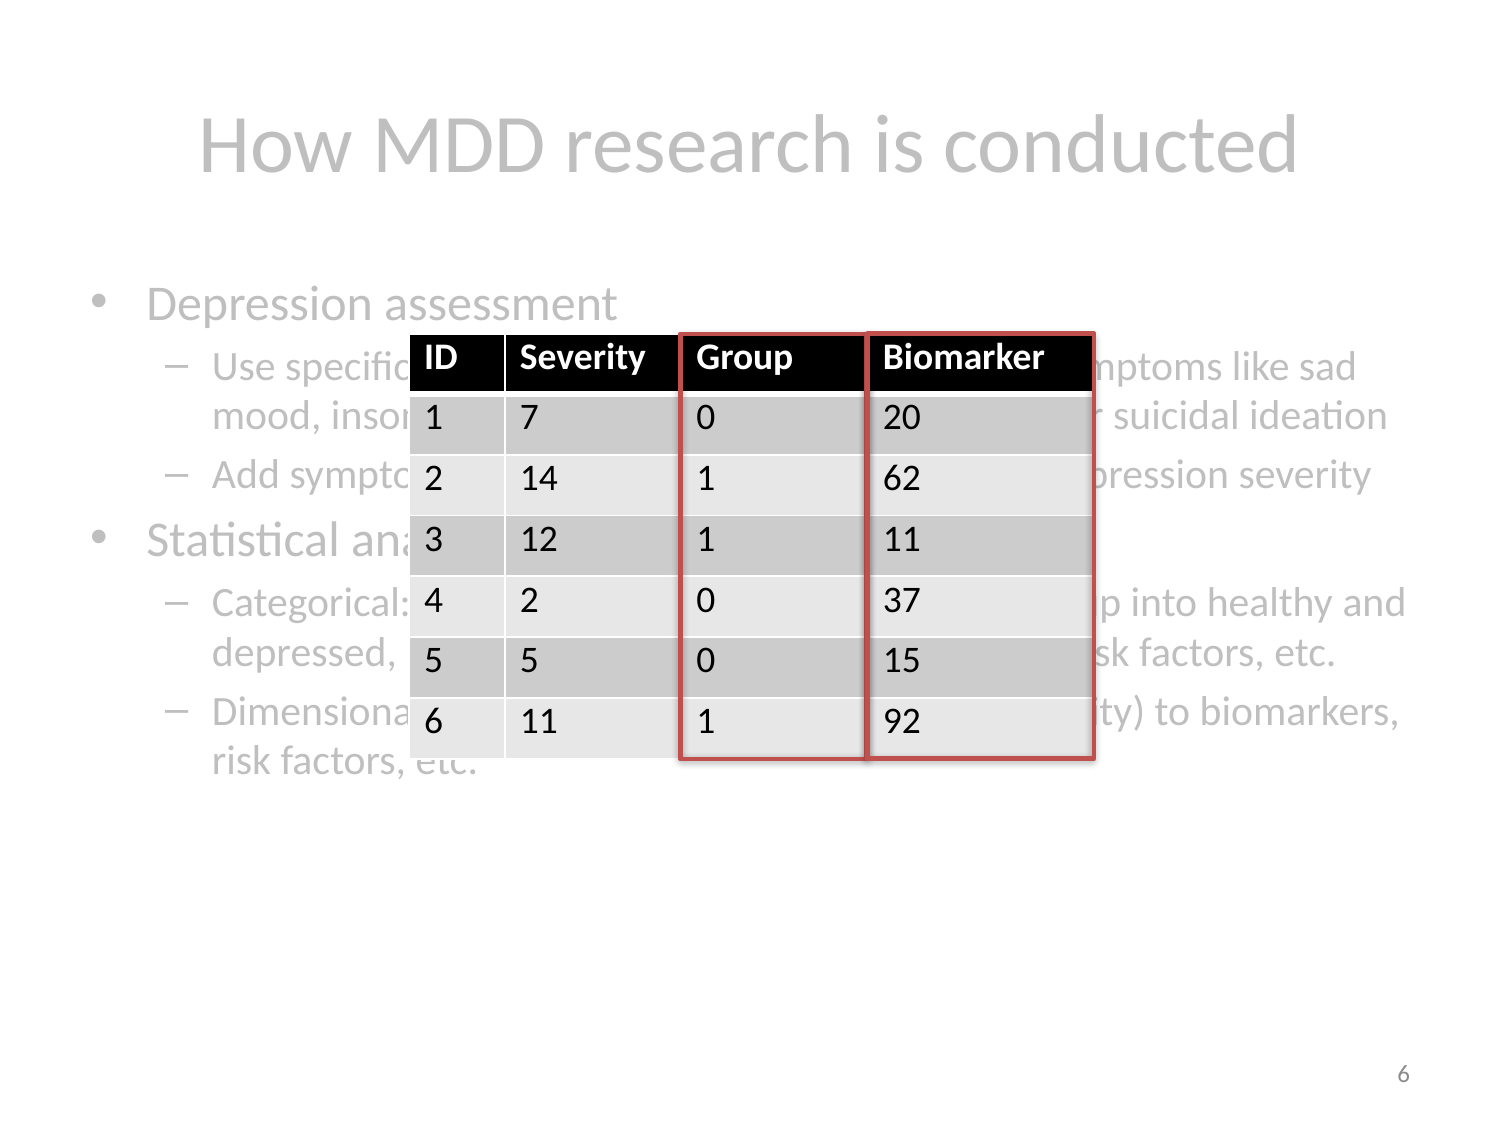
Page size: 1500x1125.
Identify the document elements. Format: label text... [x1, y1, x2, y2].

table_cell 2 [410, 456, 504, 515]
table_cell 6 [410, 699, 504, 758]
table_header Severity [506, 335, 676, 391]
text_box [867, 333, 1095, 759]
table_cell 11 [506, 699, 674, 758]
text_box [679, 333, 865, 760]
list Depression assessment Use specific scale to assess a range of depression symptoms like sad mood, insomnia, fatigue, concentration problems, or suicidal ideation Add symptoms up to one sum-score that reflects depression severity Statistical analysis Categorical: use threshold on sum-score to split group into healthy and depressed, compare groups regarding biomarkers, risk factors, etc. Dimensional: associate sum-score (depression severity) to biomarkers, risk factors, etc. [75, 262, 1425, 1005]
table_cell 5 [506, 638, 674, 697]
table_cell 4 [410, 577, 504, 636]
table_header ID [410, 335, 504, 391]
title How MDD research is conducted [75, 45, 1425, 233]
table_cell 3 [410, 516, 504, 575]
table_cell 12 [506, 516, 674, 575]
table_cell 14 [506, 456, 674, 515]
table_cell 5 [410, 638, 504, 697]
table_cell 2 [506, 577, 674, 636]
table_cell 7 [506, 397, 674, 454]
table_cell 1 [410, 397, 504, 454]
slide_number 6 [1074, 1042, 1425, 1103]
